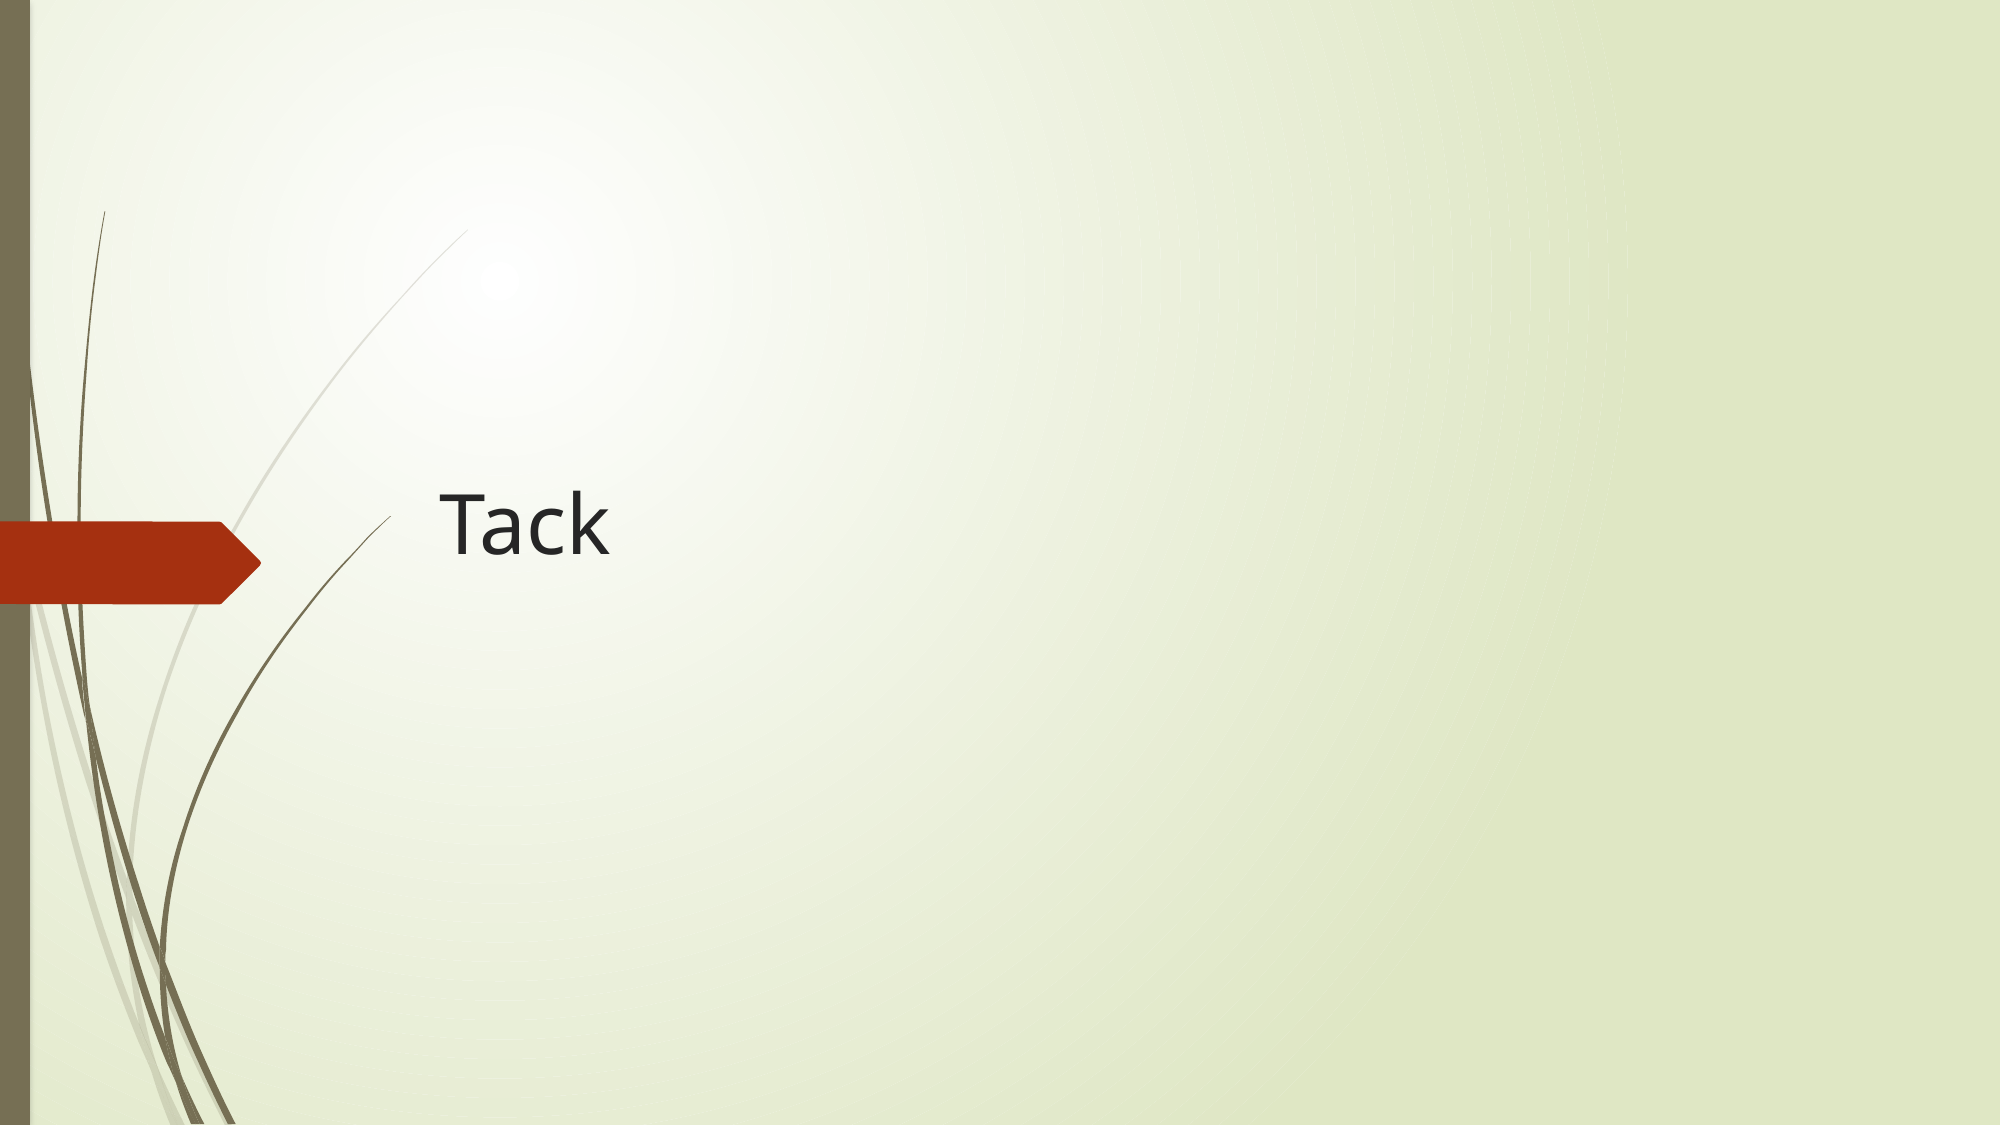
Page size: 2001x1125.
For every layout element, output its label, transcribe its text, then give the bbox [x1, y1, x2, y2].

title Tack [424, 337, 1888, 579]
